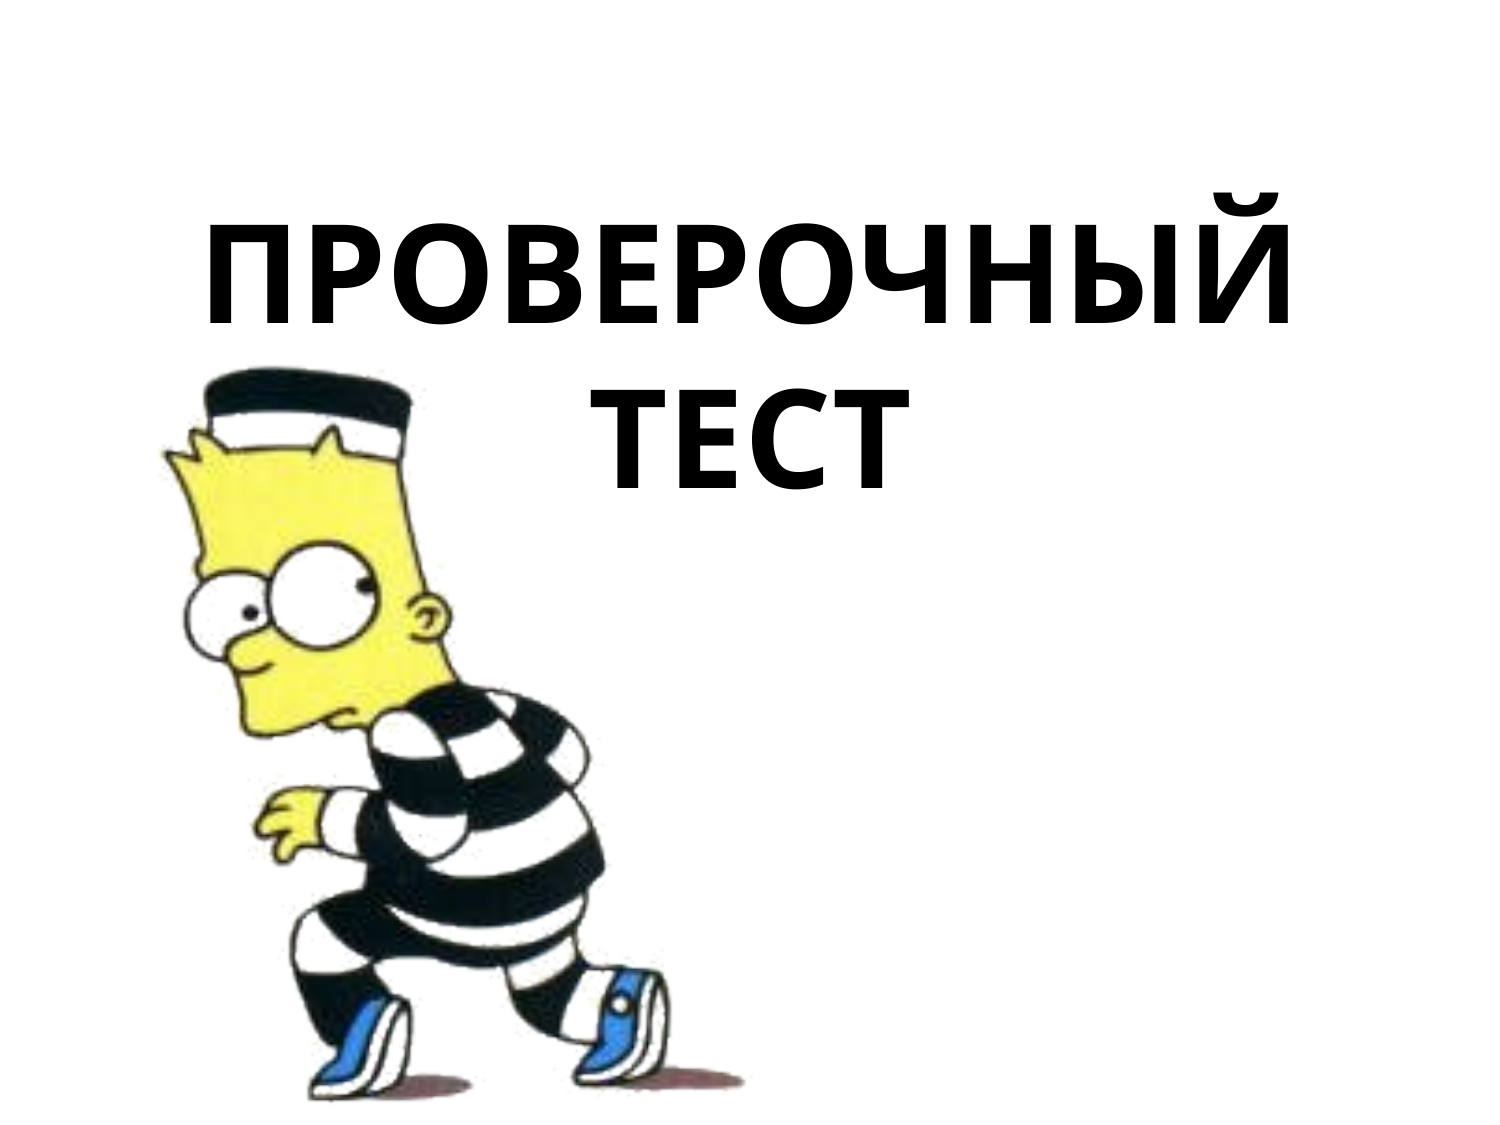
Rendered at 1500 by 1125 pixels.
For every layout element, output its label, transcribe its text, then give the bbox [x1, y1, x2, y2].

title ПРОВЕРОЧНЫЙ ТЕСТ [75, 45, 1425, 657]
picture [100, 326, 766, 1125]
